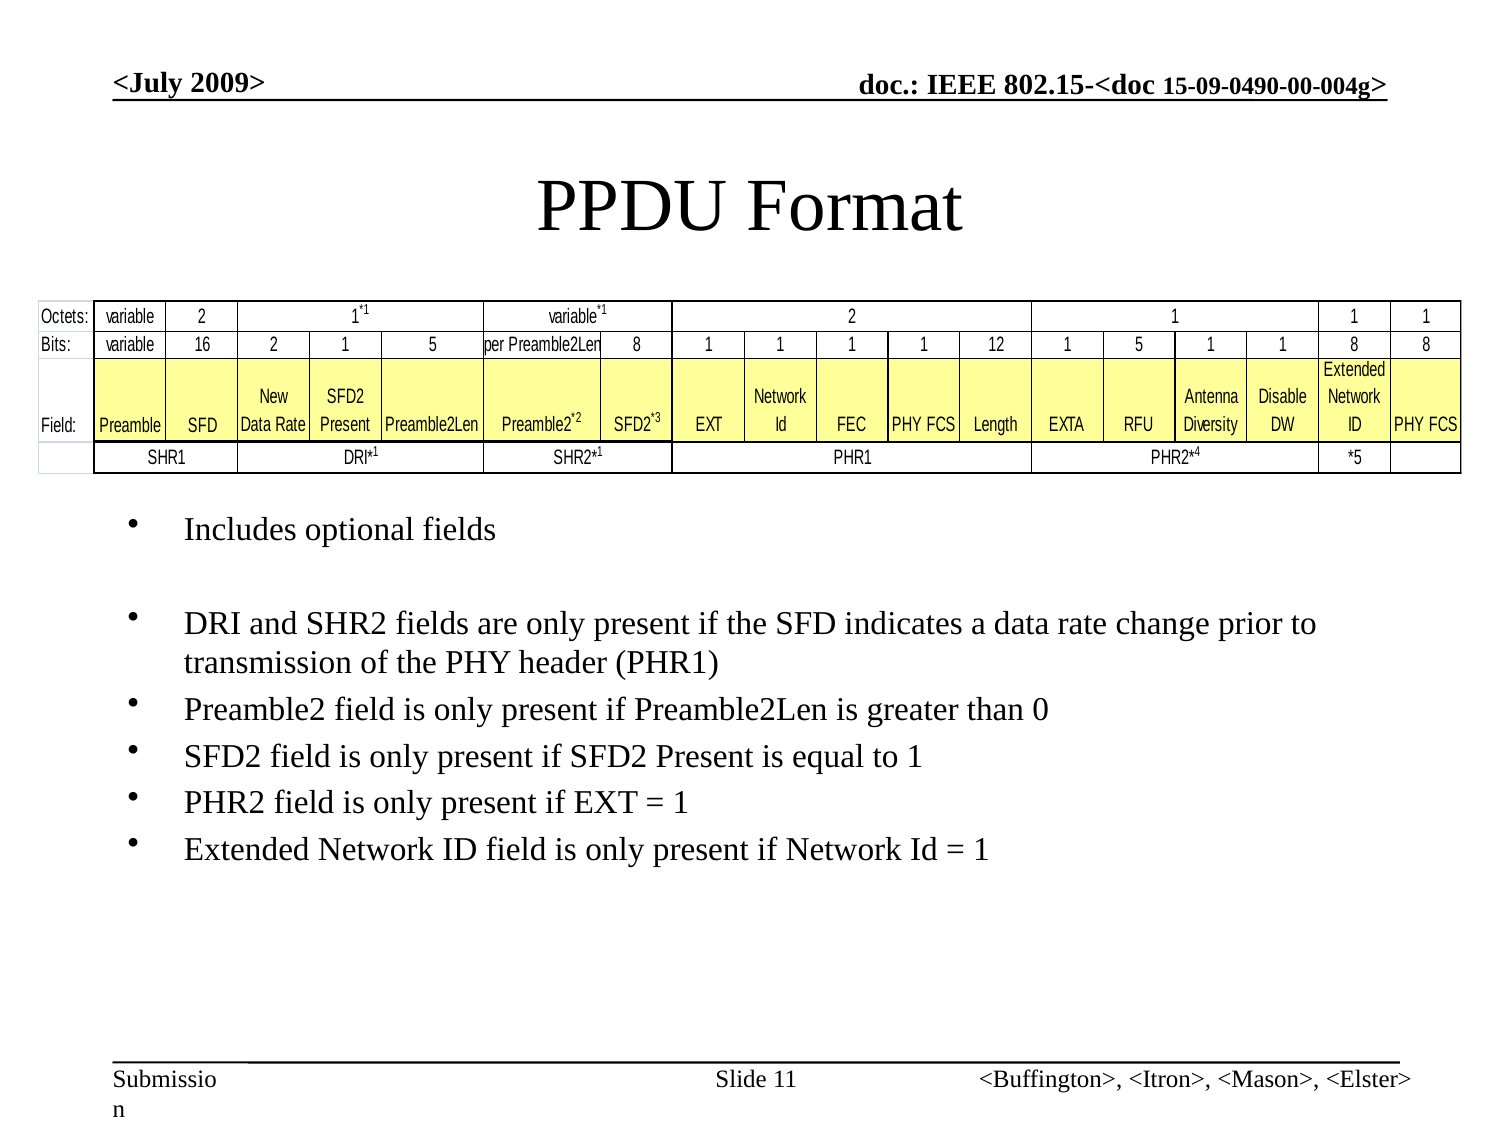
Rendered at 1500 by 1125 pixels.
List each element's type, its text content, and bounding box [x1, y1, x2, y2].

footer <Buffington>, <Itron>, <Mason>, <Elster> [849, 1061, 1413, 1093]
title PPDU Format [112, 112, 1388, 288]
slide_number Slide 11 [712, 1061, 800, 1093]
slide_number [112, 62, 376, 99]
picture [37, 299, 1463, 476]
list Includes optional fields DRI and SHR2 fields are only present if the SFD indicates a data rate change prior to transmission of the PHY header (PHR1) Preamble2 field is only present if Preamble2Len is greater than 0 SFD2 field is only present if SFD2 Present is equal to 1 PHR2 field is only present if EXT = 1 Extended Network ID field is only present if Network Id = 1 [112, 499, 1388, 926]
